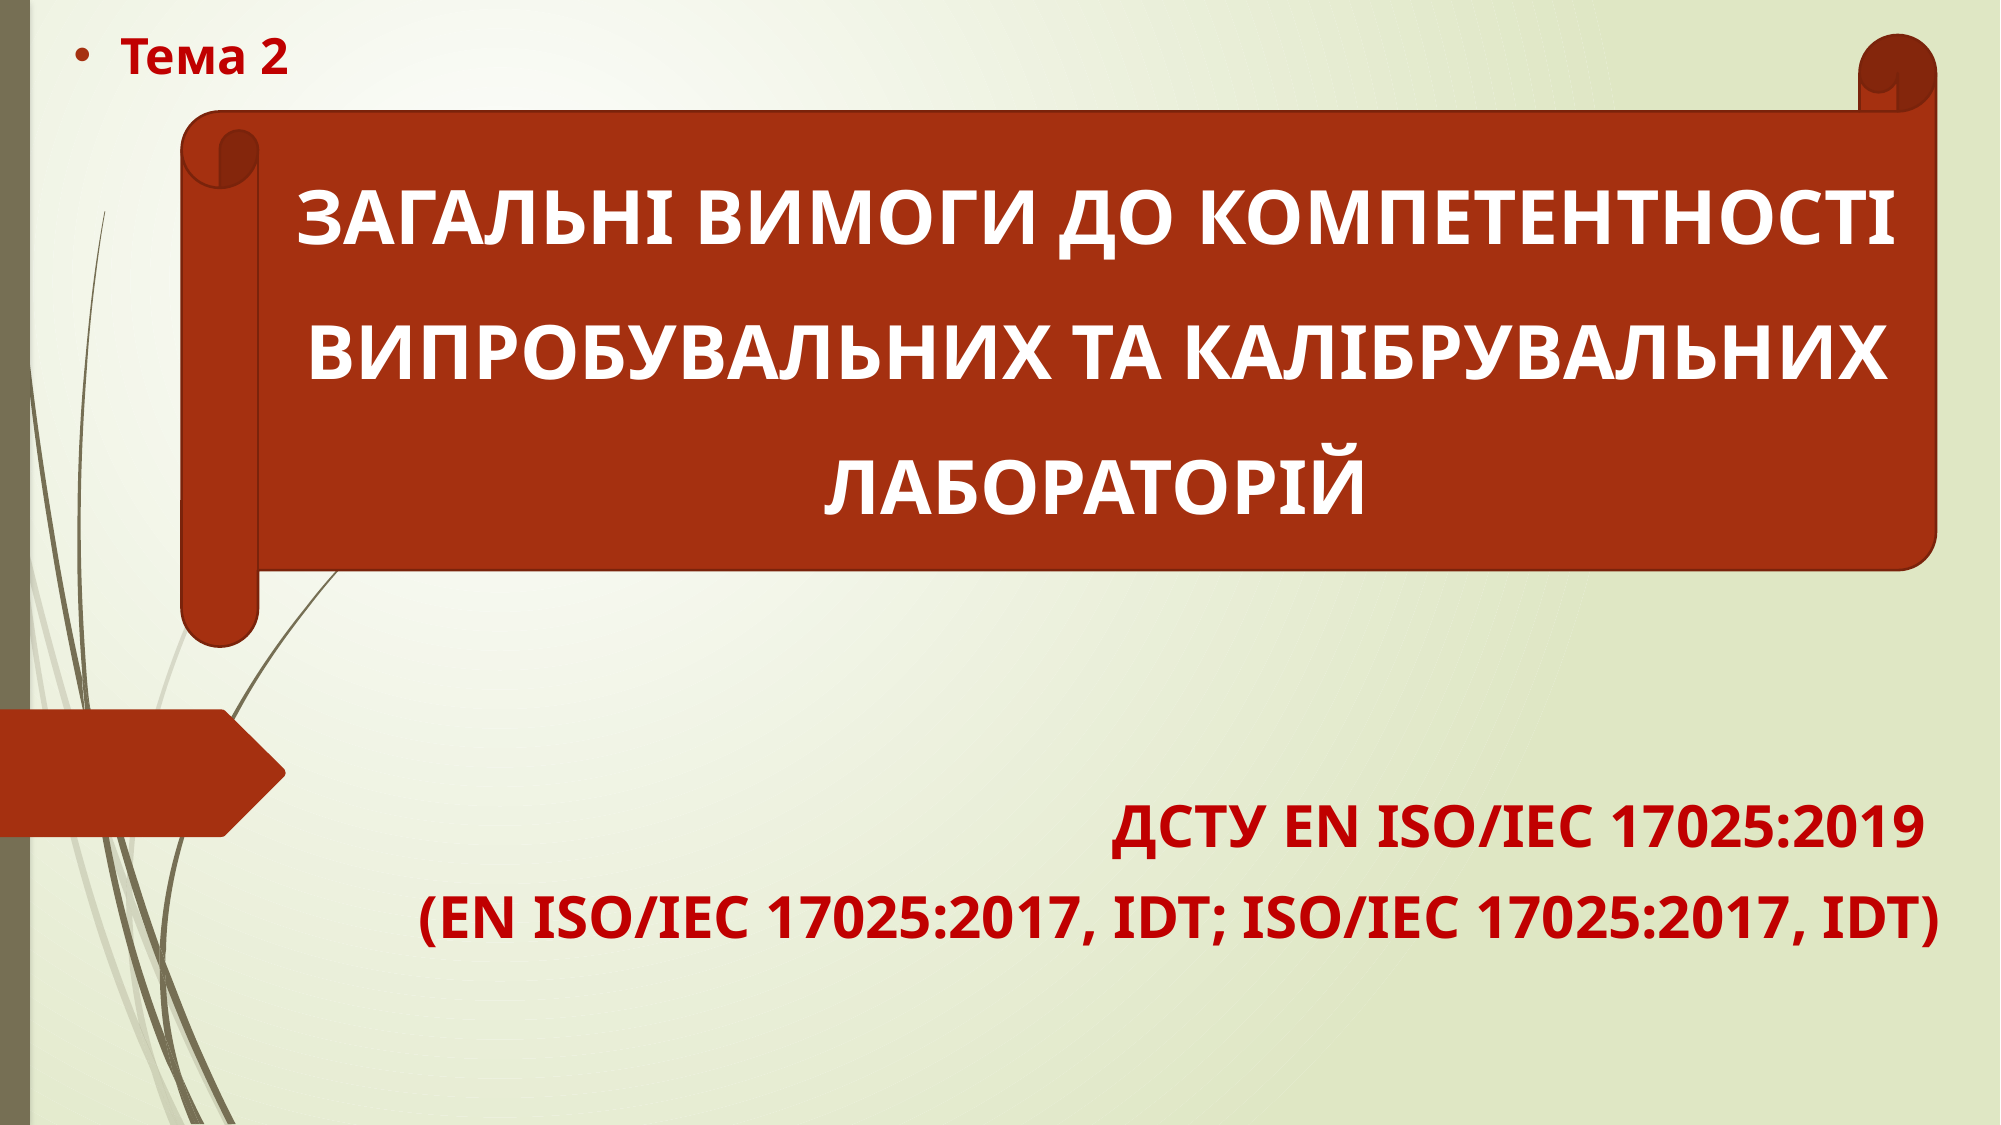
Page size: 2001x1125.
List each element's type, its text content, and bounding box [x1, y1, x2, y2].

subtitle ДСТУ EN ISO/IEC 17025:2019 (EN ISO/IEC 17025:2017, IDT; ISO/IEC 17025:2017, IDT) [362, 782, 1956, 967]
title ЗАГАЛЬНІ ВИМОГИ ДО КОМПЕТЕНТНОСТІ ВИПРОБУВАЛЬНИХ ТА КАЛІБРУВАЛЬНИХ ЛАБОРАТОРІЙ [273, 144, 1921, 537]
text_box [180, 33, 1938, 648]
text_box Тема 2 [58, 16, 314, 109]
